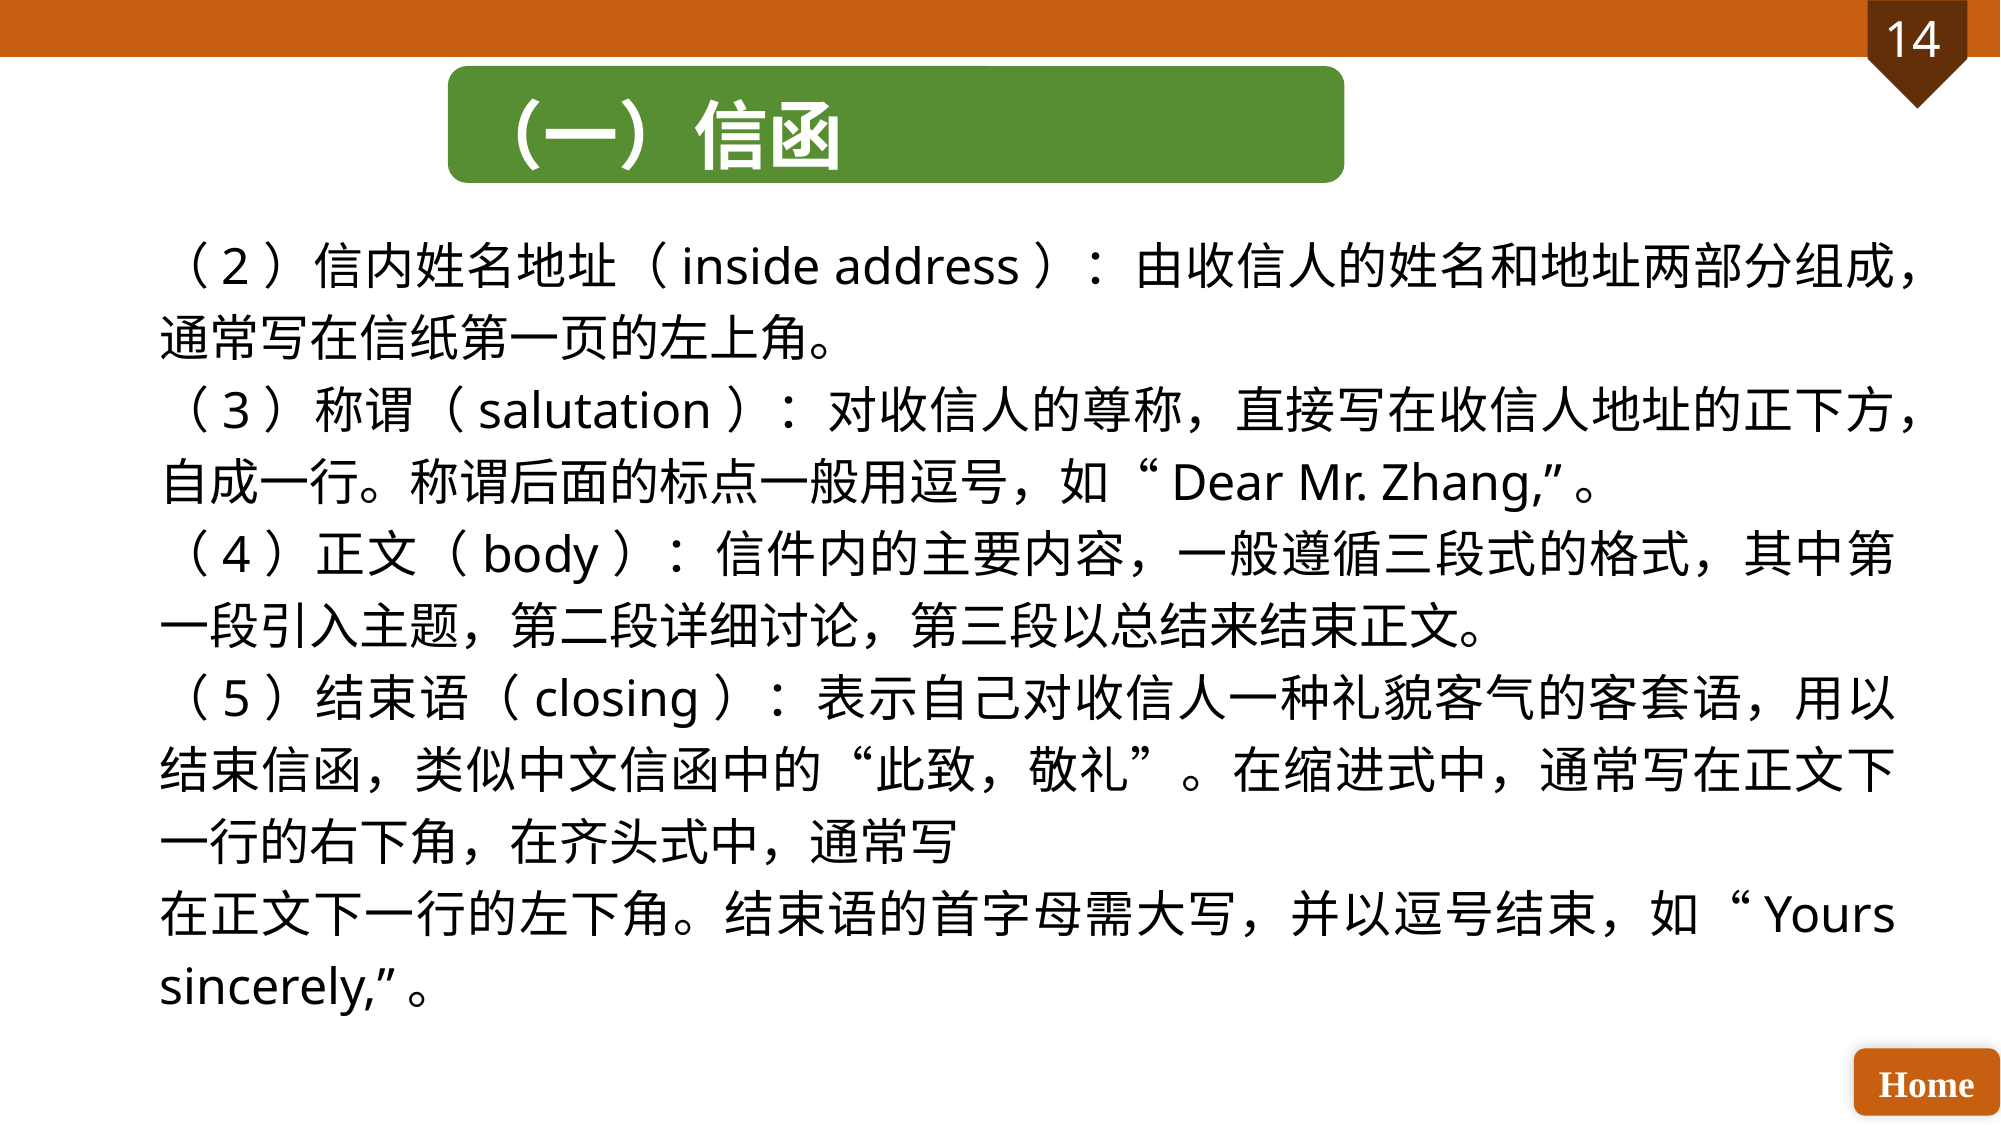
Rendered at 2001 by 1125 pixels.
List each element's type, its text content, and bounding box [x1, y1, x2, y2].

text_box （2）信内姓名地址（inside address）：由收信人的姓名和地址两部分组成，通常写在信纸第一页的左上角。 （3）称谓（salutation）：对收信人的尊称，直接写在收信人地址的正下方，自成一行。称谓后面的标点一般用逗号，如“Dear Mr. Zhang,”。 （4）正文（body）：信件内的主要内容，一般遵循三段式的格式，其中第一段引入主题，第二段详细讨论，第三段以总结来结束正文。 （5）结束语（closing）：表示自己对收信人一种礼貌客气的客套语，用以结束信函，类似中文信函中的“此致，敬礼”。在缩进式中，通常写在正文下一行的右下角，在齐头式中，通常写 在正文下一行的左下角。结束语的首字母需大写，并以逗号结束，如“Yours sincerely,”。 [144, 215, 1911, 1022]
text_box （一）信函 [446, 64, 1346, 184]
